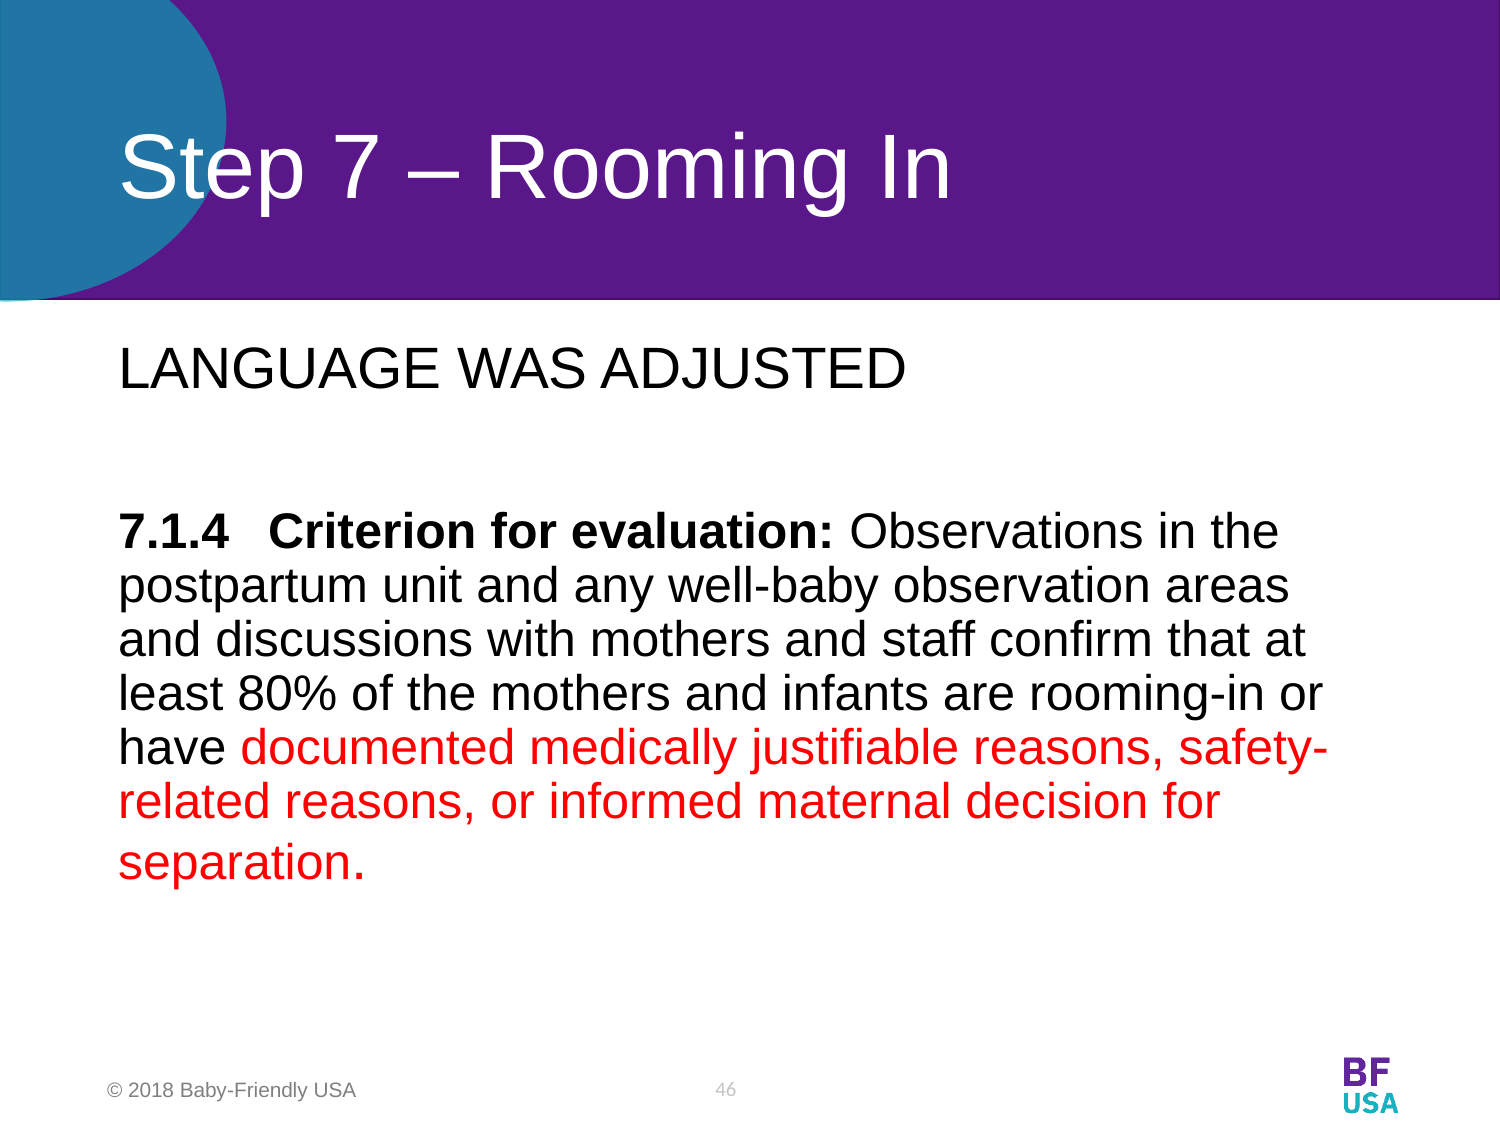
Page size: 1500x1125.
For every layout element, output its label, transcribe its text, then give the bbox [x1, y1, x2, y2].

picture [1341, 1055, 1400, 1115]
list LANGUAGE WAS ADJUSTED 7.1.4 Criterion for evaluation: Observations in the postpartum unit and any well-baby observation areas and discussions with mothers and staff confirm that at least 80% of the mothers and infants are rooming-in or have documented medically justifiable reasons, safety-related reasons, or informed maternal decision for separation. [103, 330, 1397, 1045]
slide_number 46 [557, 1058, 895, 1118]
title Step 7 – Rooming In [103, 59, 1397, 278]
